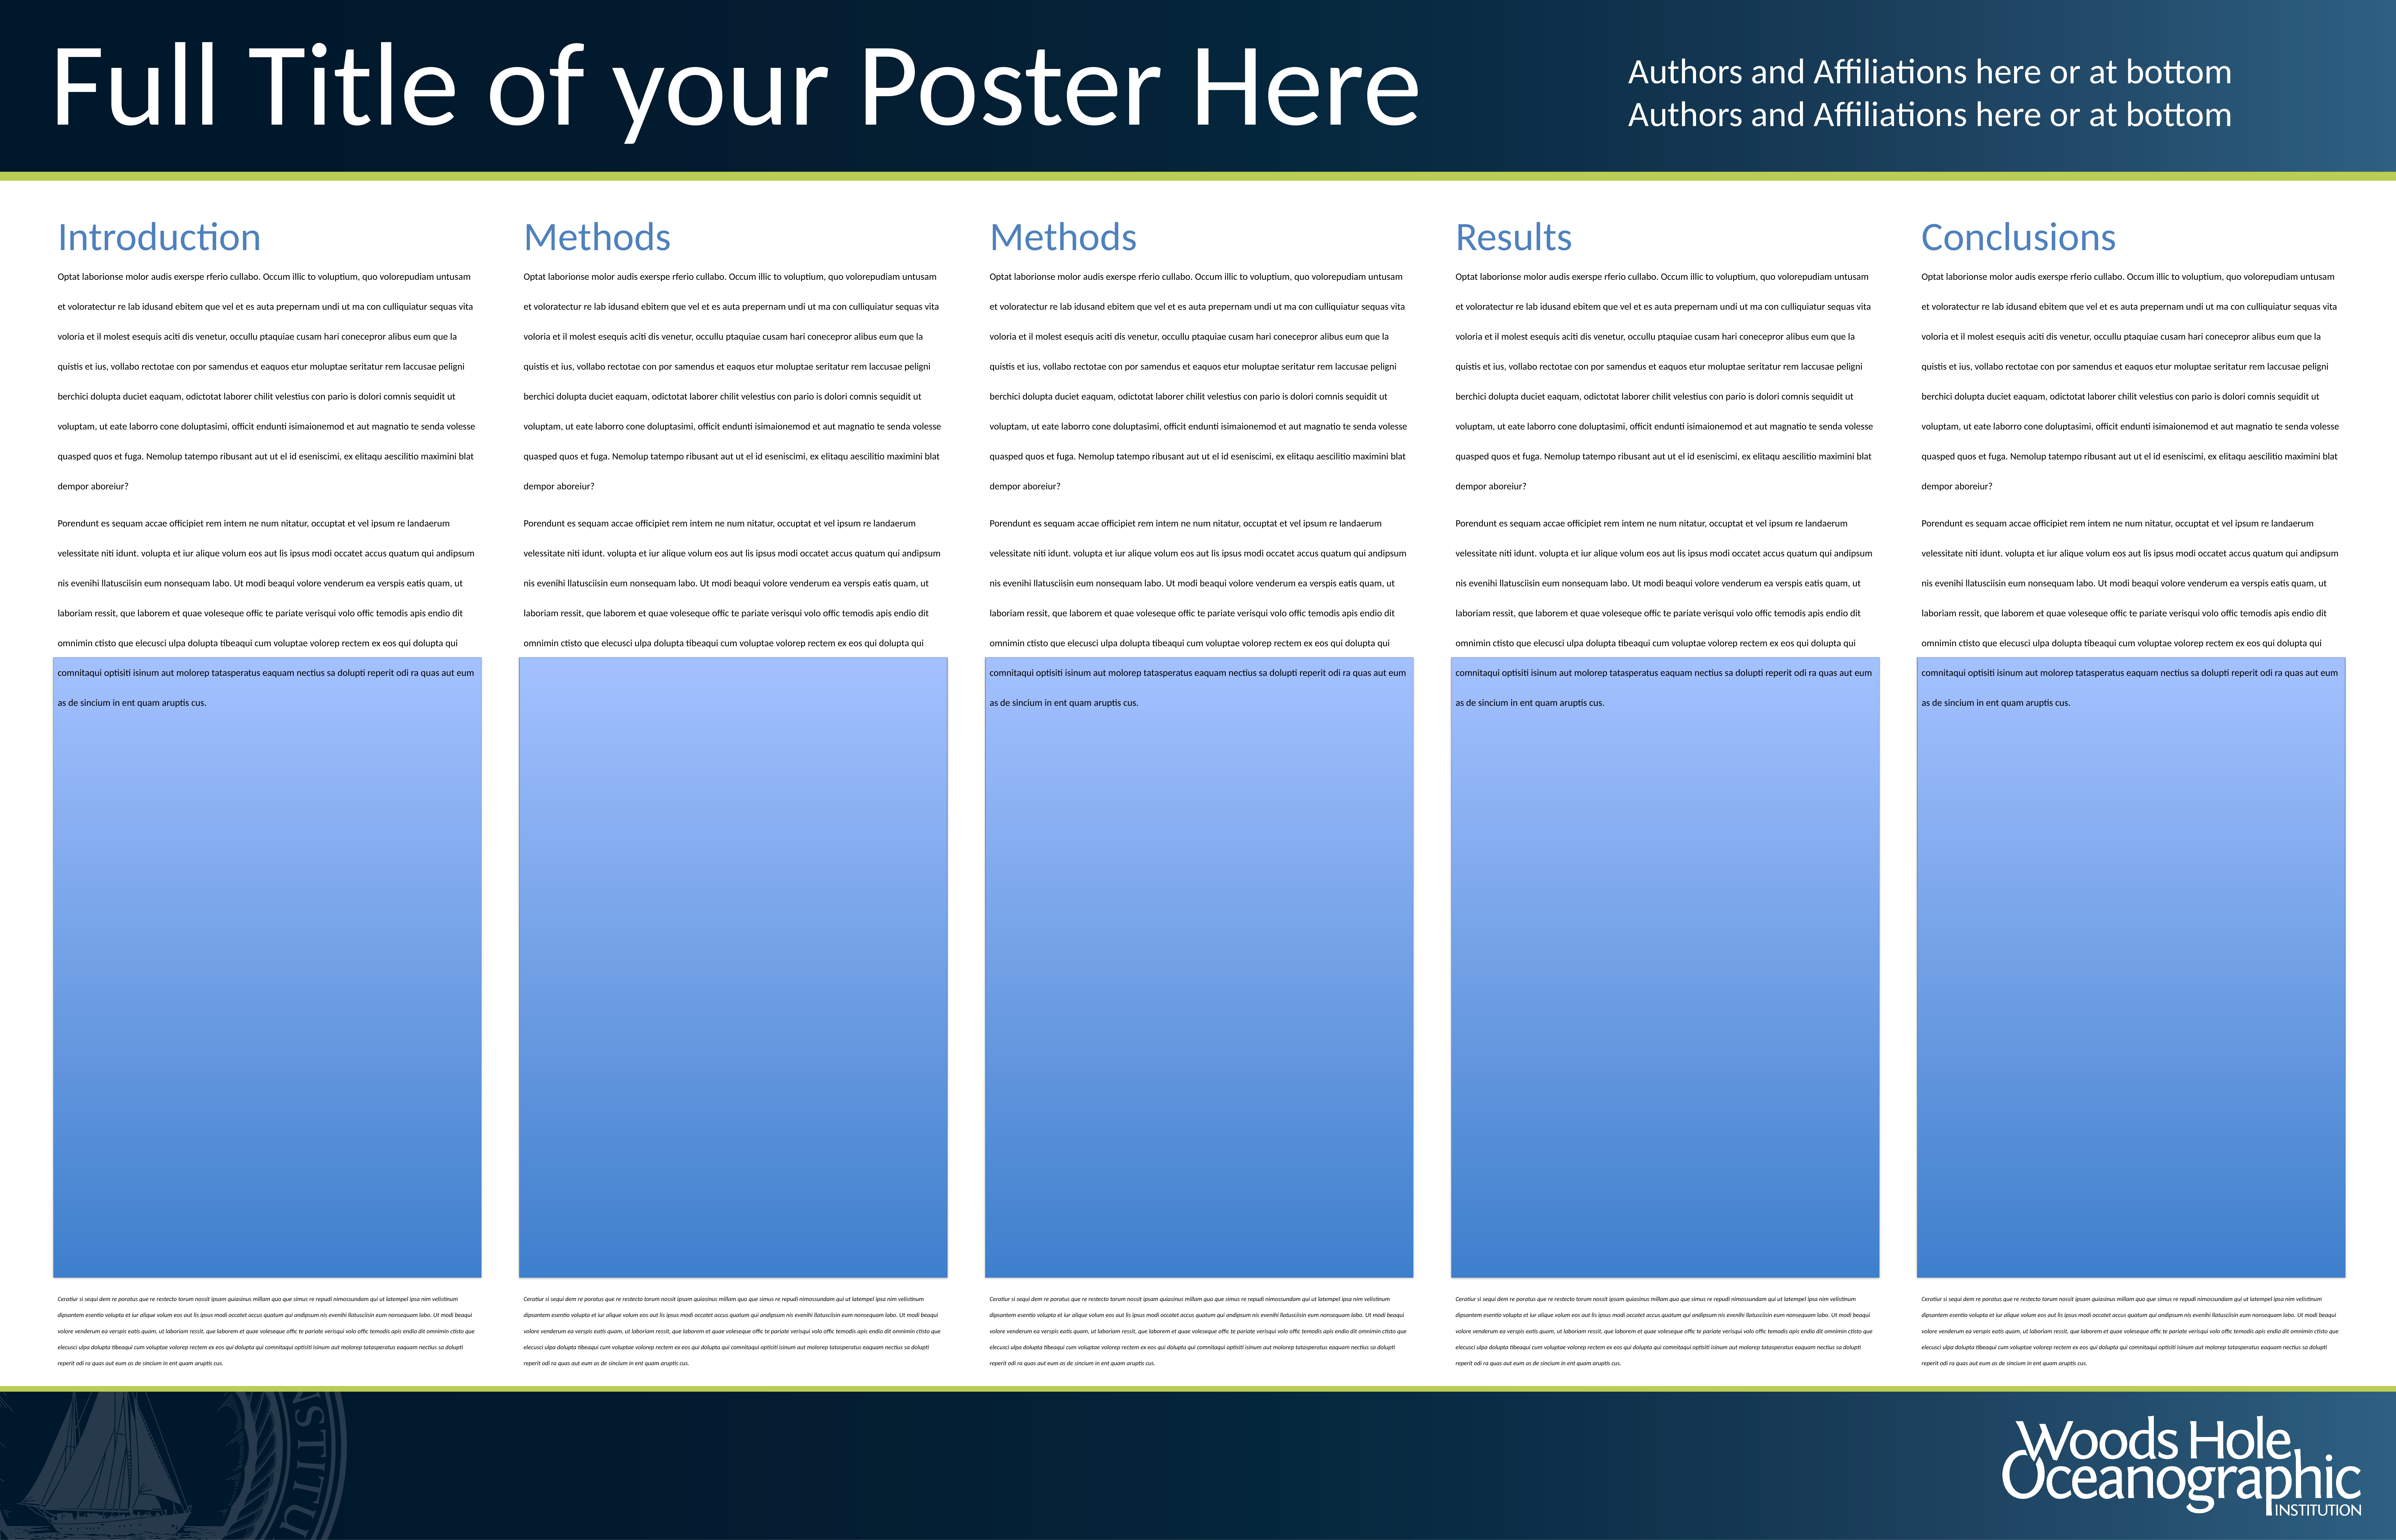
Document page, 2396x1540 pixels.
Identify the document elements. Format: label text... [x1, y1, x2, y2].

text_box Ceratiur si sequi dem re poratus que re restecto torum nossit ipsam quiasinus millam quo que simus re repudi nimossundam qui ut latempel ipsa nim velistinum dipsantem esentio volupta et iur alique volum eos aut lis ipsus modi occatet accus quatum qui andipsum nis evenihi llatusciisin eum nonsequam labo. Ut modi beaqui volore venderum ea verspis eatis quam, ut laboriam ressit, que laborem et quae voleseque offic te pariate verisqui volo offic temodis apis endio dit omnimin ctisto que elecusci ulpa dolupta tibeaqui cum voluptae volorep rectem ex eos qui dolupta qui comnitaqui optisiti isinum aut molorep tatasperatus eaquam nectius sa dolupti reperit odi ra quas aut eum as de sincium in ent quam aruptis cus. [1917, 1288, 2345, 1373]
text_box Ceratiur si sequi dem re poratus que re restecto torum nossit ipsam quiasinus millam quo que simus re repudi nimossundam qui ut latempel ipsa nim velistinum dipsantem esentio volupta et iur alique volum eos aut lis ipsus modi occatet accus quatum qui andipsum nis evenihi llatusciisin eum nonsequam labo. Ut modi beaqui volore venderum ea verspis eatis quam, ut laboriam ressit, que laborem et quae voleseque offic te pariate verisqui volo offic temodis apis endio dit omnimin ctisto que elecusci ulpa dolupta tibeaqui cum voluptae volorep rectem ex eos qui dolupta qui comnitaqui optisiti isinum aut molorep tatasperatus eaquam nectius sa dolupti reperit odi ra quas aut eum as de sincium in ent quam aruptis cus. [519, 1288, 948, 1373]
text_box Results Optat laborionse molor audis exerspe rferio cullabo. Occum illic to voluptium, quo volorepudiam untusam et voloratectur re lab idusand ebitem que vel et es auta prepernam undi ut ma con culliquiatur sequas vita voloria et il molest esequis aciti dis venetur, occullu ptaquiae cusam hari conecepror alibus eum que la quistis et ius, vollabo rectotae con por samendus et eaquos etur moluptae seritatur rem laccusae peligni berchici dolupta duciet eaquam, odictotat laborer chilit velestius con pario is dolori comnis sequidit ut voluptam, ut eate laborro cone doluptasimi, officit endunti isimaionemod et aut magnatio te senda volesse quasped quos et fuga. Nemolup tatempo ribusant aut ut el id eseniscimi, ex elitaqu aescilitio maximini blat dempor aboreiur? Porendunt es sequam accae officipiet rem intem ne num nitatur, occuptat et vel ipsum re landaerum velessitate niti idunt. volupta et iur alique volum eos aut lis ipsus modi occatet accus quatum qui andipsum nis evenihi llatusciisin eum nonsequam labo. Ut modi beaqui volore venderum ea verspis eatis quam, ut laboriam ressit, que laborem et quae voleseque offic te pariate verisqui volo offic temodis apis endio dit omnimin ctisto que elecusci ulpa dolupta tibeaqui cum voluptae volorep rectem ex eos qui dolupta qui comnitaqui optisiti isinum aut molorep tatasperatus eaquam nectius sa dolupti reperit odi ra quas aut eum as de sincium in ent quam aruptis cus. [1451, 208, 1879, 717]
text_box [519, 657, 948, 1278]
text_box Ceratiur si sequi dem re poratus que re restecto torum nossit ipsam quiasinus millam quo que simus re repudi nimossundam qui ut latempel ipsa nim velistinum dipsantem esentio volupta et iur alique volum eos aut lis ipsus modi occatet accus quatum qui andipsum nis evenihi llatusciisin eum nonsequam labo. Ut modi beaqui volore venderum ea verspis eatis quam, ut laboriam ressit, que laborem et quae voleseque offic te pariate verisqui volo offic temodis apis endio dit omnimin ctisto que elecusci ulpa dolupta tibeaqui cum voluptae volorep rectem ex eos qui dolupta qui comnitaqui optisiti isinum aut molorep tatasperatus eaquam nectius sa dolupti reperit odi ra quas aut eum as de sincium in ent quam aruptis cus. [53, 1288, 481, 1373]
text_box Introduction Optat laborionse molor audis exerspe rferio cullabo. Occum illic to voluptium, quo volorepudiam untusam et voloratectur re lab idusand ebitem que vel et es auta prepernam undi ut ma con culliquiatur sequas vita voloria et il molest esequis aciti dis venetur, occullu ptaquiae cusam hari conecepror alibus eum que la quistis et ius, vollabo rectotae con por samendus et eaquos etur moluptae seritatur rem laccusae peligni berchici dolupta duciet eaquam, odictotat laborer chilit velestius con pario is dolori comnis sequidit ut voluptam, ut eate laborro cone doluptasimi, officit endunti isimaionemod et aut magnatio te senda volesse quasped quos et fuga. Nemolup tatempo ribusant aut ut el id eseniscimi, ex elitaqu aescilitio maximini blat dempor aboreiur? Porendunt es sequam accae officipiet rem intem ne num nitatur, occuptat et vel ipsum re landaerum velessitate niti idunt. volupta et iur alique volum eos aut lis ipsus modi occatet accus quatum qui andipsum nis evenihi llatusciisin eum nonsequam labo. Ut modi beaqui volore venderum ea verspis eatis quam, ut laboriam ressit, que laborem et quae voleseque offic te pariate verisqui volo offic temodis apis endio dit omnimin ctisto que elecusci ulpa dolupta tibeaqui cum voluptae volorep rectem ex eos qui dolupta qui comnitaqui optisiti isinum aut molorep tatasperatus eaquam nectius sa dolupti reperit odi ra quas aut eum as de sincium in ent quam aruptis cus. [53, 208, 481, 717]
text_box Conclusions Optat laborionse molor audis exerspe rferio cullabo. Occum illic to voluptium, quo volorepudiam untusam et voloratectur re lab idusand ebitem que vel et es auta prepernam undi ut ma con culliquiatur sequas vita voloria et il molest esequis aciti dis venetur, occullu ptaquiae cusam hari conecepror alibus eum que la quistis et ius, vollabo rectotae con por samendus et eaquos etur moluptae seritatur rem laccusae peligni berchici dolupta duciet eaquam, odictotat laborer chilit velestius con pario is dolori comnis sequidit ut voluptam, ut eate laborro cone doluptasimi, officit endunti isimaionemod et aut magnatio te senda volesse quasped quos et fuga. Nemolup tatempo ribusant aut ut el id eseniscimi, ex elitaqu aescilitio maximini blat dempor aboreiur? Porendunt es sequam accae officipiet rem intem ne num nitatur, occuptat et vel ipsum re landaerum velessitate niti idunt. volupta et iur alique volum eos aut lis ipsus modi occatet accus quatum qui andipsum nis evenihi llatusciisin eum nonsequam labo. Ut modi beaqui volore venderum ea verspis eatis quam, ut laboriam ressit, que laborem et quae voleseque offic te pariate verisqui volo offic temodis apis endio dit omnimin ctisto que elecusci ulpa dolupta tibeaqui cum voluptae volorep rectem ex eos qui dolupta qui comnitaqui optisiti isinum aut molorep tatasperatus eaquam nectius sa dolupti reperit odi ra quas aut eum as de sincium in ent quam aruptis cus. [1917, 208, 2345, 717]
text_box [1451, 717, 1879, 1278]
text_box Ceratiur si sequi dem re poratus que re restecto torum nossit ipsam quiasinus millam quo que simus re repudi nimossundam qui ut latempel ipsa nim velistinum dipsantem esentio volupta et iur alique volum eos aut lis ipsus modi occatet accus quatum qui andipsum nis evenihi llatusciisin eum nonsequam labo. Ut modi beaqui volore venderum ea verspis eatis quam, ut laboriam ressit, que laborem et quae voleseque offic te pariate verisqui volo offic temodis apis endio dit omnimin ctisto que elecusci ulpa dolupta tibeaqui cum voluptae volorep rectem ex eos qui dolupta qui comnitaqui optisiti isinum aut molorep tatasperatus eaquam nectius sa dolupti reperit odi ra quas aut eum as de sincium in ent quam aruptis cus. [985, 1288, 1413, 1373]
text_box Methods Optat laborionse molor audis exerspe rferio cullabo. Occum illic to voluptium, quo volorepudiam untusam et voloratectur re lab idusand ebitem que vel et es auta prepernam undi ut ma con culliquiatur sequas vita voloria et il molest esequis aciti dis venetur, occullu ptaquiae cusam hari conecepror alibus eum que la quistis et ius, vollabo rectotae con por samendus et eaquos etur moluptae seritatur rem laccusae peligni berchici dolupta duciet eaquam, odictotat laborer chilit velestius con pario is dolori comnis sequidit ut voluptam, ut eate laborro cone doluptasimi, officit endunti isimaionemod et aut magnatio te senda volesse quasped quos et fuga. Nemolup tatempo ribusant aut ut el id eseniscimi, ex elitaqu aescilitio maximini blat dempor aboreiur? Porendunt es sequam accae officipiet rem intem ne num nitatur, occuptat et vel ipsum re landaerum velessitate niti idunt. volupta et iur alique volum eos aut lis ipsus modi occatet accus quatum qui andipsum nis evenihi llatusciisin eum nonsequam labo. Ut modi beaqui volore venderum ea verspis eatis quam, ut laboriam ressit, que laborem et quae voleseque offic te pariate verisqui volo offic temodis apis endio dit omnimin ctisto que elecusci ulpa dolupta tibeaqui cum voluptae volorep rectem ex eos qui dolupta qui comnitaqui optisiti isinum aut molorep tatasperatus eaquam nectius sa dolupti reperit odi ra quas aut eum as de sincium in ent quam aruptis cus. [985, 208, 1413, 717]
text_box [53, 717, 481, 1278]
text_box [985, 717, 1413, 1278]
text_box Methods Optat laborionse molor audis exerspe rferio cullabo. Occum illic to voluptium, quo volorepudiam untusam et voloratectur re lab idusand ebitem que vel et es auta prepernam undi ut ma con culliquiatur sequas vita voloria et il molest esequis aciti dis venetur, occullu ptaquiae cusam hari conecepror alibus eum que la quistis et ius, vollabo rectotae con por samendus et eaquos etur moluptae seritatur rem laccusae peligni berchici dolupta duciet eaquam, odictotat laborer chilit velestius con pario is dolori comnis sequidit ut voluptam, ut eate laborro cone doluptasimi, officit endunti isimaionemod et aut magnatio te senda volesse quasped quos et fuga. Nemolup tatempo ribusant aut ut el id eseniscimi, ex elitaqu aescilitio maximini blat dempor aboreiur? Porendunt es sequam accae officipiet rem intem ne num nitatur, occuptat et vel ipsum re landaerum velessitate niti idunt. volupta et iur alique volum eos aut lis ipsus modi occatet accus quatum qui andipsum nis evenihi llatusciisin eum nonsequam labo. Ut modi beaqui volore venderum ea verspis eatis quam, ut laboriam ressit, que laborem et quae voleseque offic te pariate verisqui volo offic temodis apis endio dit omnimin ctisto que elecusci ulpa dolupta tibeaqui cum voluptae volorep rectem ex eos qui dolupta qui comnitaqui optisiti isinum aut molorep tatasperatus eaquam nectius sa dolupti reperit odi ra quas aut eum as de sincium in ent quam aruptis cus. [519, 208, 948, 657]
picture [0, 1386, 2396, 1540]
text_box [1917, 657, 2346, 1278]
text_box Ceratiur si sequi dem re poratus que re restecto torum nossit ipsam quiasinus millam quo que simus re repudi nimossundam qui ut latempel ipsa nim velistinum dipsantem esentio volupta et iur alique volum eos aut lis ipsus modi occatet accus quatum qui andipsum nis evenihi llatusciisin eum nonsequam labo. Ut modi beaqui volore venderum ea verspis eatis quam, ut laboriam ressit, que laborem et quae voleseque offic te pariate verisqui volo offic temodis apis endio dit omnimin ctisto que elecusci ulpa dolupta tibeaqui cum voluptae volorep rectem ex eos qui dolupta qui comnitaqui optisiti isinum aut molorep tatasperatus eaquam nectius sa dolupti reperit odi ra quas aut eum as de sincium in ent quam aruptis cus. [1451, 1288, 1879, 1373]
picture [0, 0, 2396, 181]
